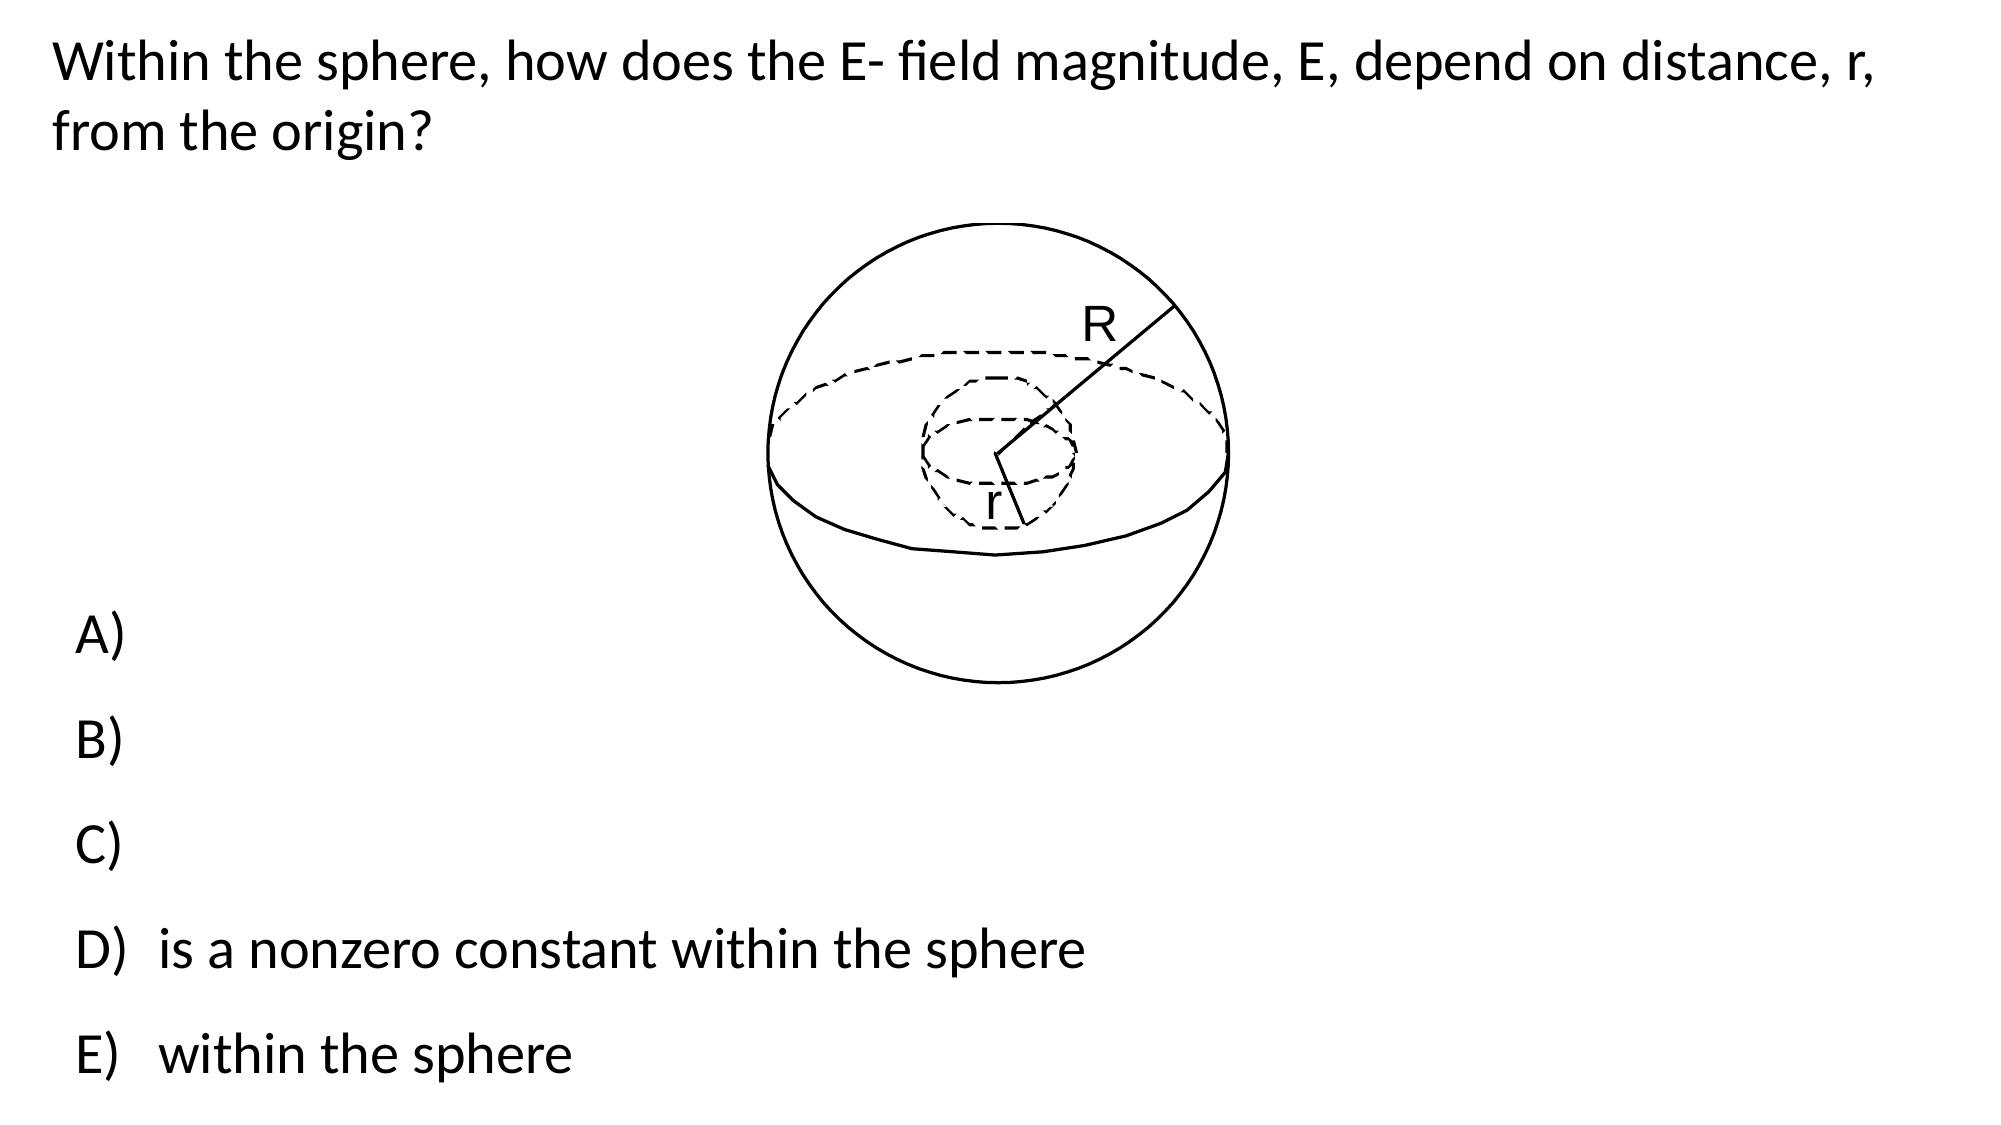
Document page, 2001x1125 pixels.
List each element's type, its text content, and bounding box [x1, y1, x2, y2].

picture [742, 223, 1264, 734]
text_box Within the sphere, how does the E- field magnitude, E, depend on distance, r, from the origin? [37, 14, 1969, 170]
